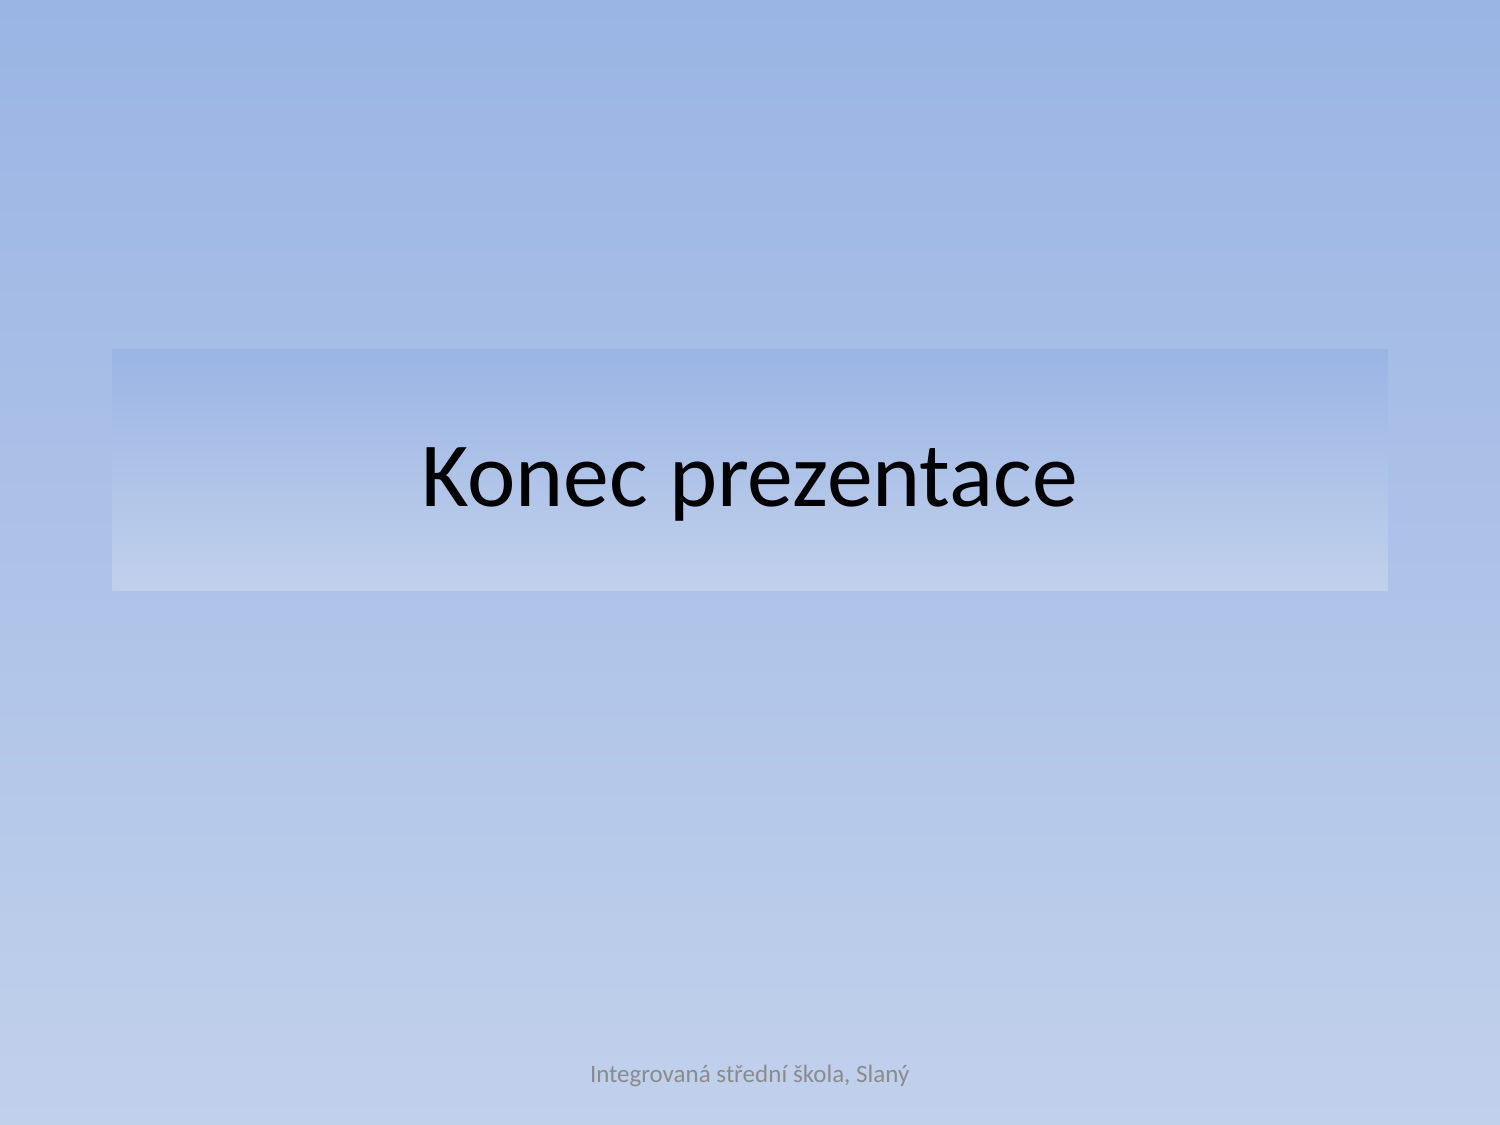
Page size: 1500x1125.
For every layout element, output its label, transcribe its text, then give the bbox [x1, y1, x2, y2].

title Konec prezentace [112, 349, 1388, 591]
footer Integrovaná střední škola, Slaný [512, 1042, 988, 1103]
